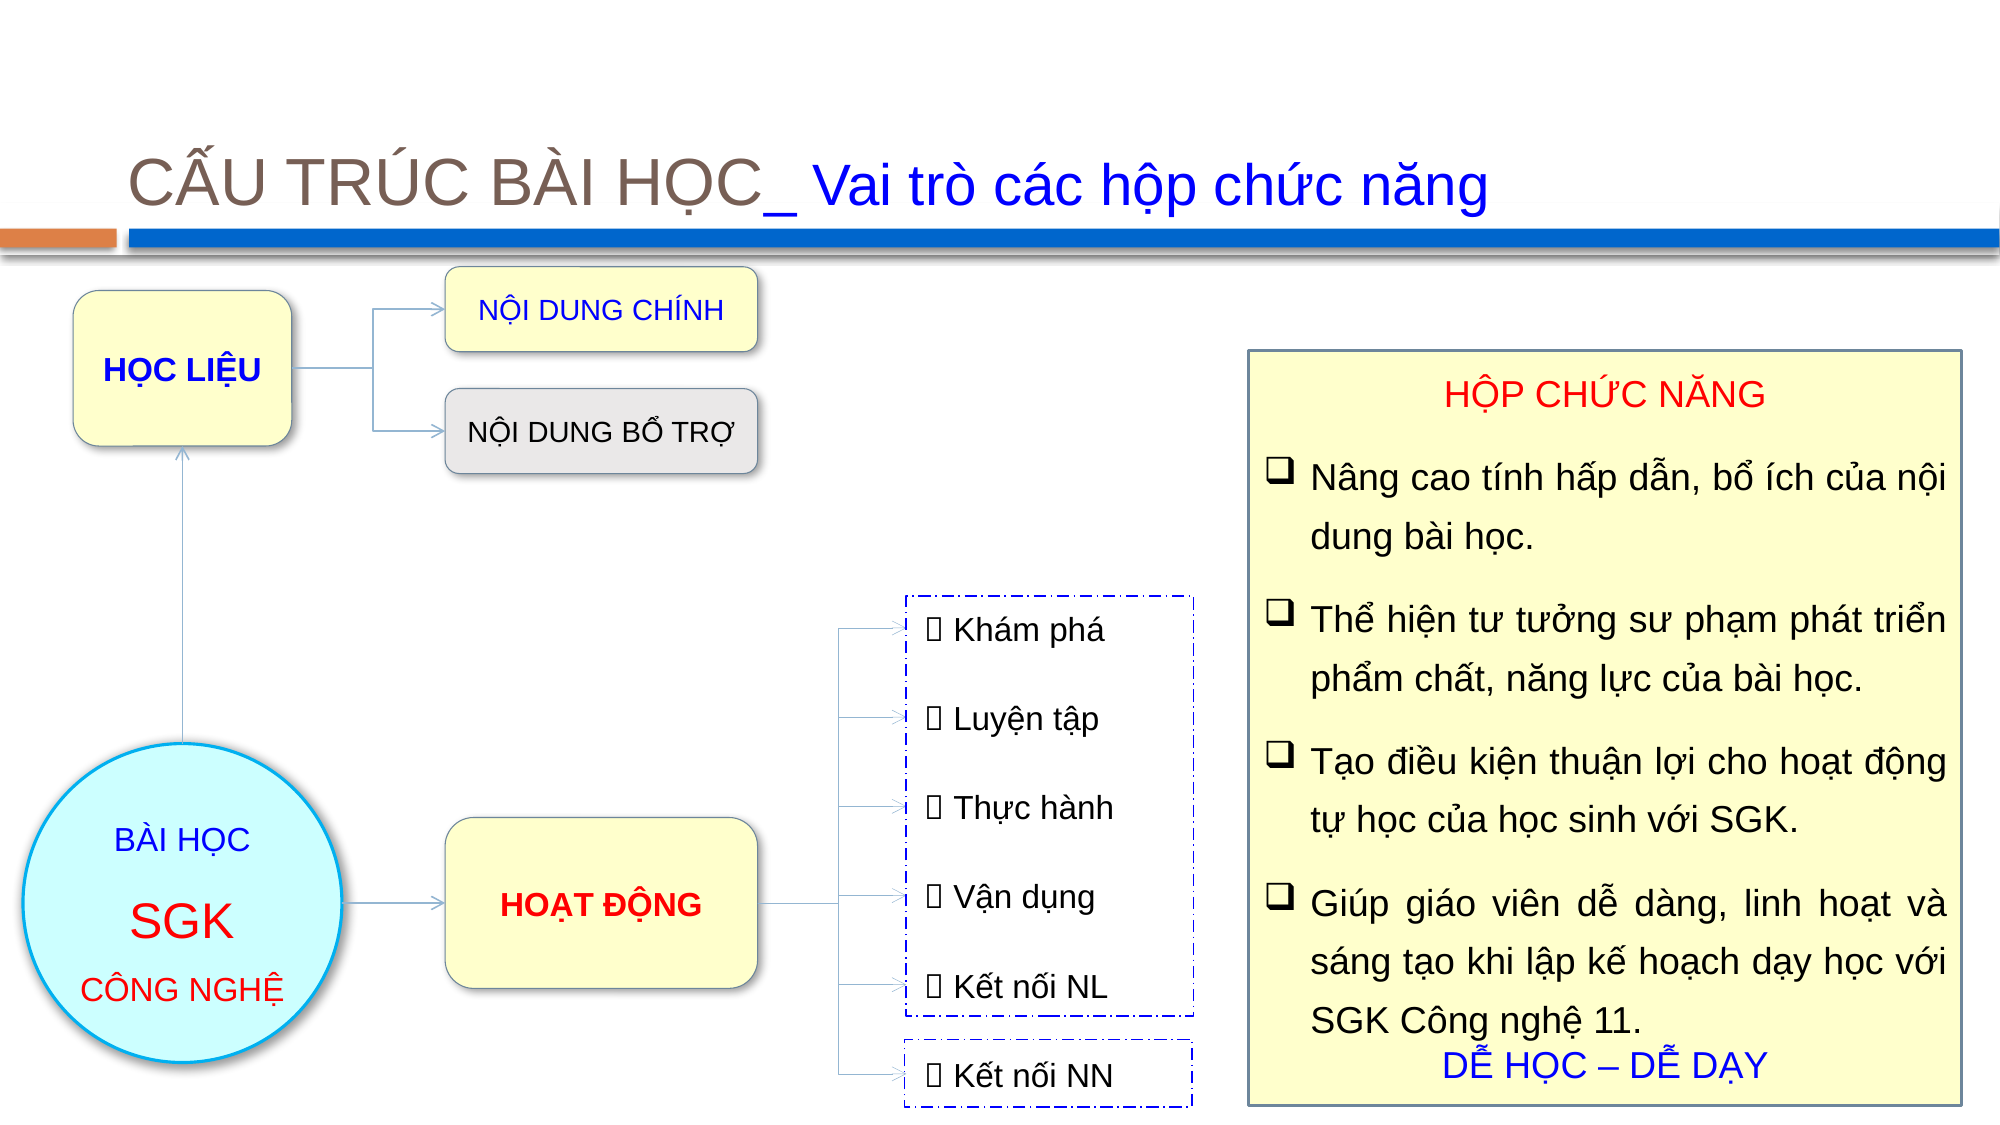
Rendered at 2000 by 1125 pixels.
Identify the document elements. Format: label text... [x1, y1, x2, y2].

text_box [291, 368, 446, 432]
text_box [291, 308, 446, 368]
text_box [757, 911, 907, 1075]
text_box HOẠT ĐỘNG [443, 815, 751, 990]
text_box HỘP CHỨC NĂNG Nâng cao tính hấp dẫn, bổ ích của nội dung bài học. Thể hiện tư tưởng sư phạm phát triển phẩm chất, năng lực của bài học. Tạo điều kiện thuận lợi cho hoạt động tự học của học sinh với SGK. Giúp giáo viên dễ dàng, linh hoạt và sáng tạo khi lập kế hoạch dạy học với SGK Công nghệ 11. DỄ HỌC – DỄ DẠY [1247, 349, 1963, 1107]
text_box [905, 595, 1195, 1017]
text_box [903, 1038, 1194, 1108]
text_box NỘI DUNG BỔ TRỢ [443, 386, 760, 476]
text_box NỘI DUNG CHÍNH [443, 265, 760, 354]
text_box HỌC LIỆU [71, 288, 292, 448]
text_box BÀI HỌC SGK CÔNG NGHỆ [21, 742, 344, 1065]
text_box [757, 627, 907, 904]
title CẤU TRÚC BÀI HỌC_ Vai trò các hộp chức năng [112, 122, 1628, 236]
